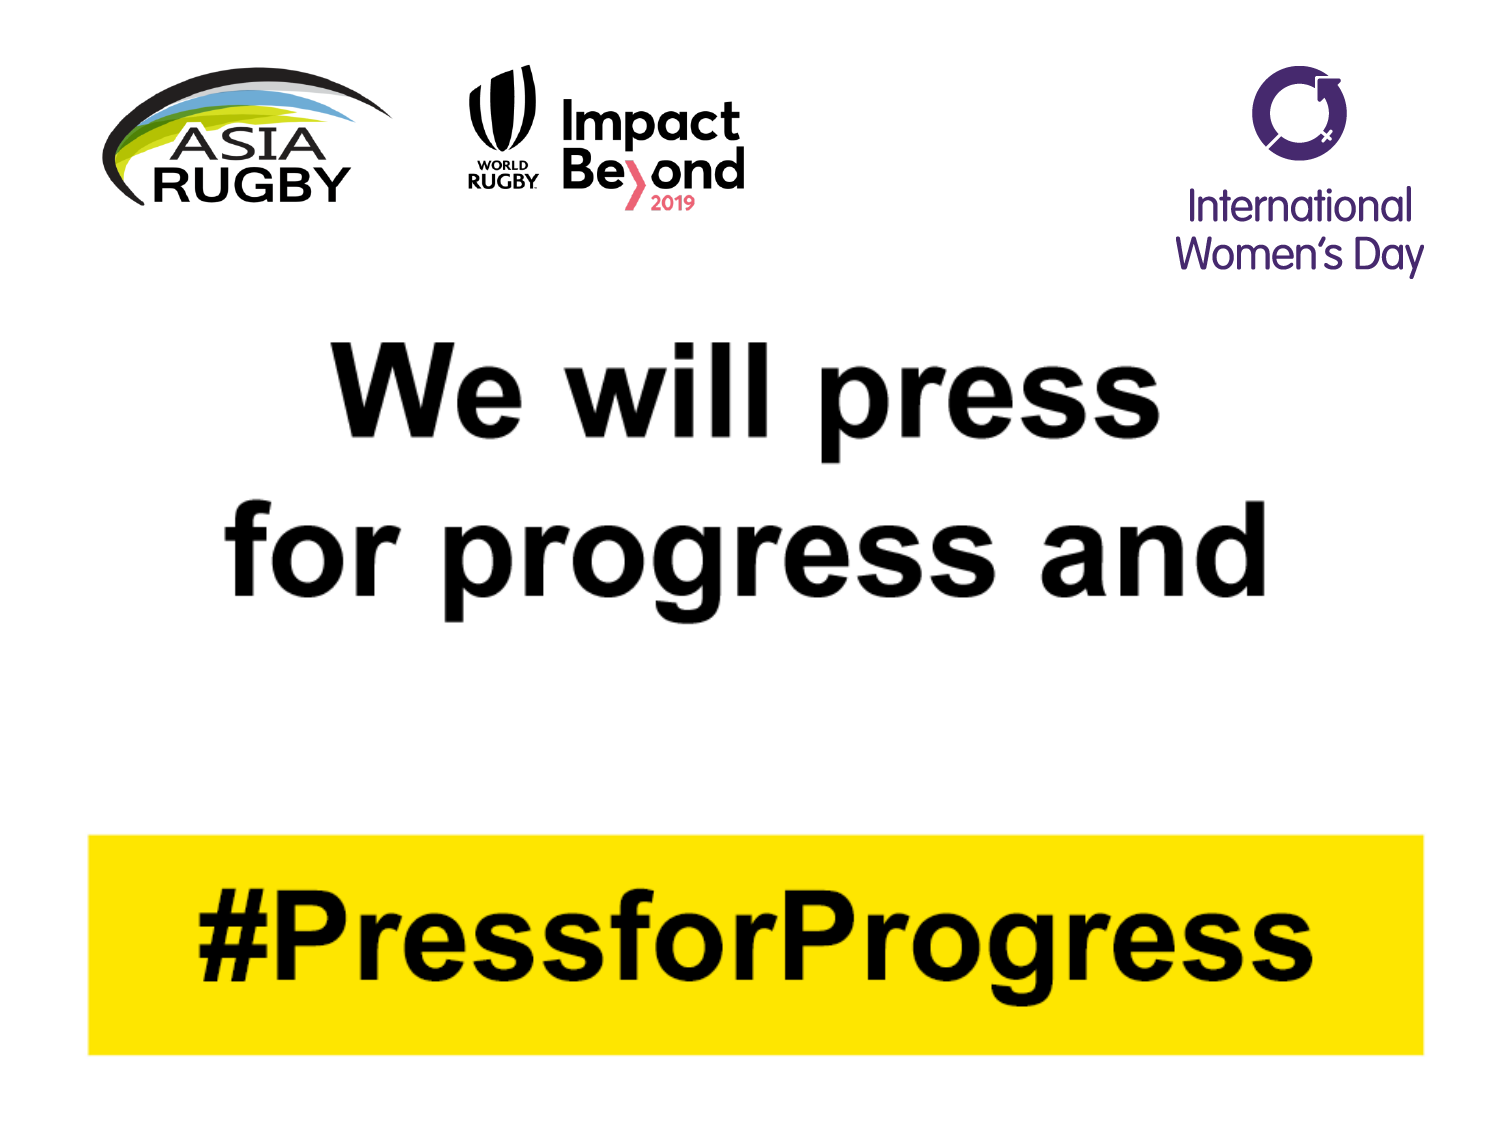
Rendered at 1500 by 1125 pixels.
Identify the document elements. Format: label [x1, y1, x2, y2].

picture [80, 825, 1436, 1071]
picture [418, 15, 794, 260]
picture [1176, 66, 1424, 279]
picture [212, 327, 1288, 798]
picture [97, 66, 396, 209]
